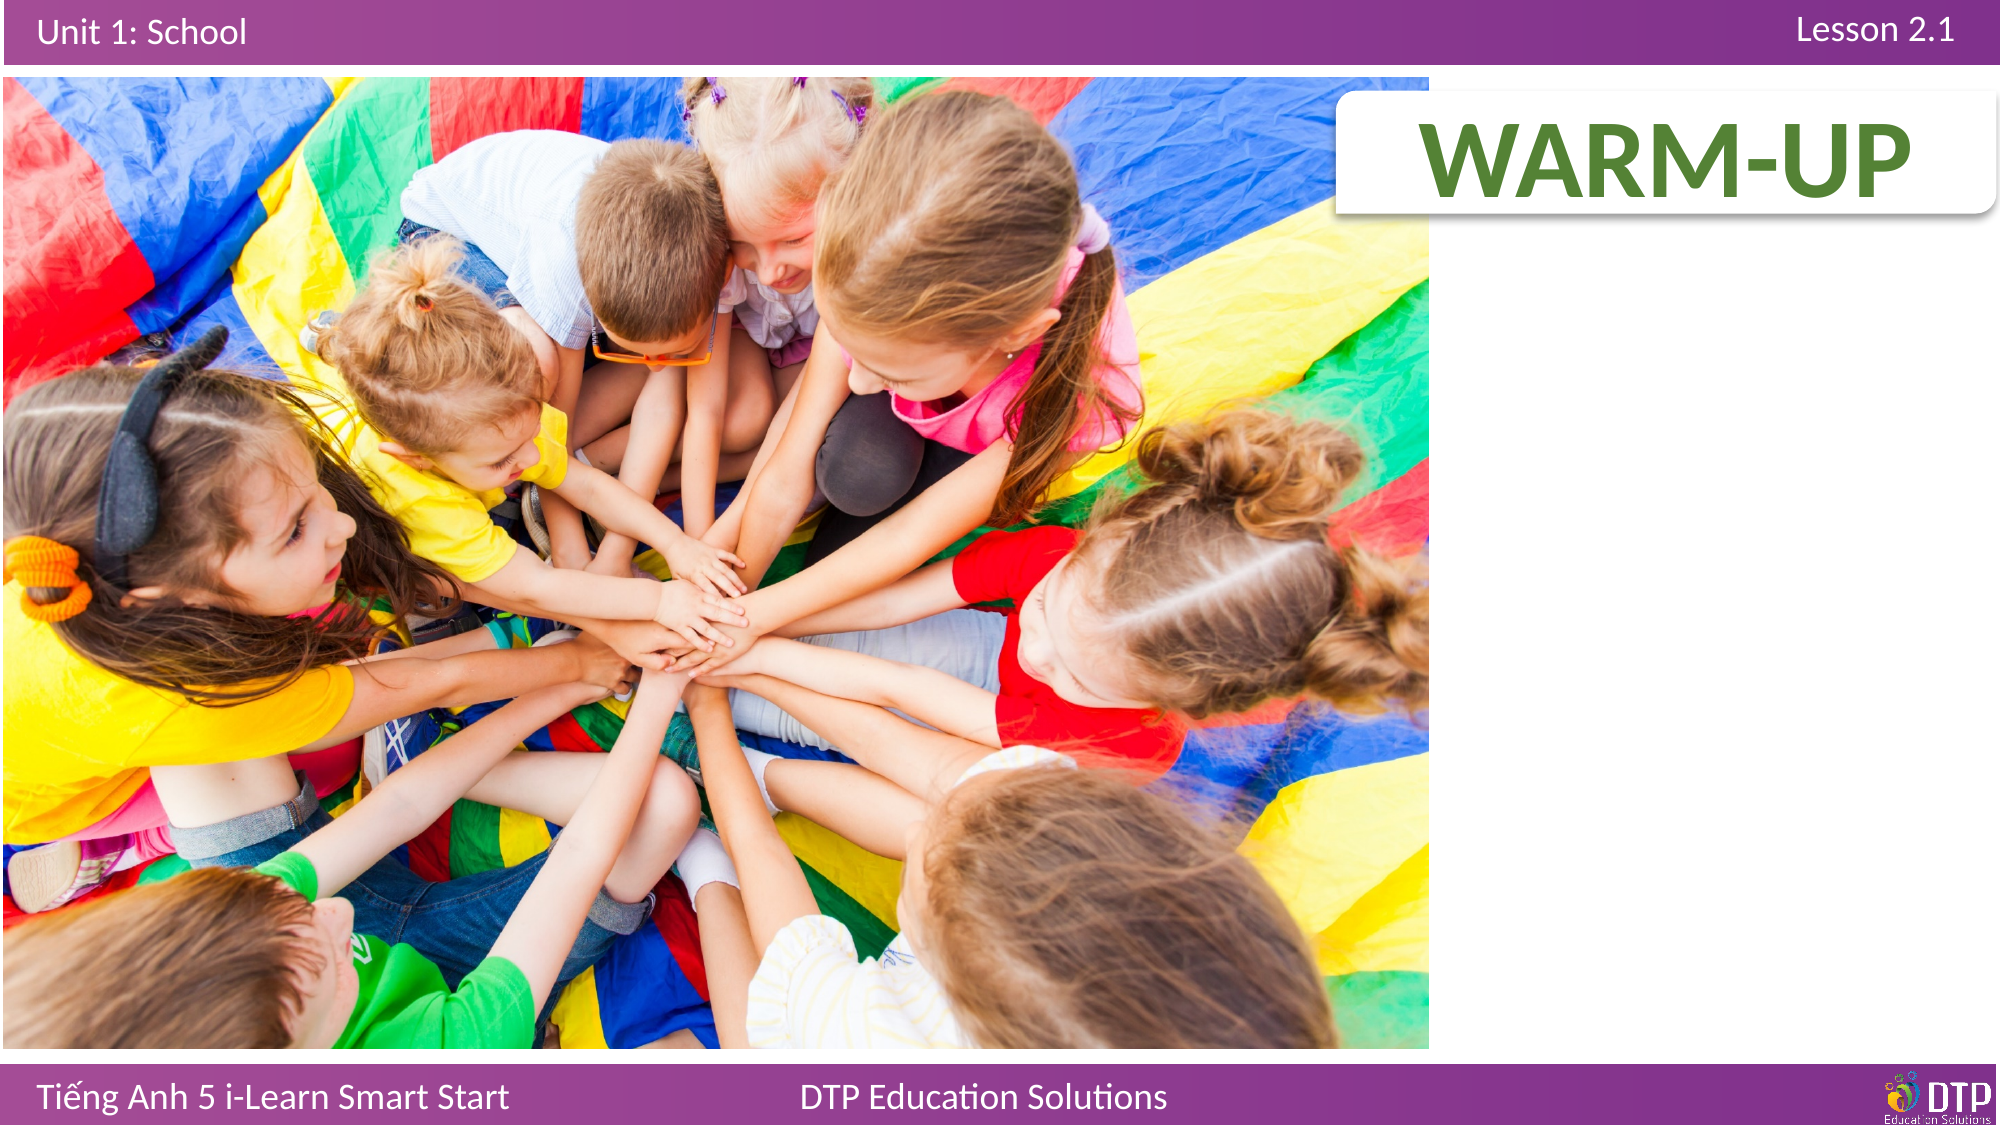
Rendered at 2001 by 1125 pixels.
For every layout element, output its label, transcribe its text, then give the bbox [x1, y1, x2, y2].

picture [0, 1064, 1996, 1125]
picture [4, 0, 2000, 65]
picture [3, 77, 1429, 1049]
text_box WARM-UP [1429, 90, 1997, 214]
